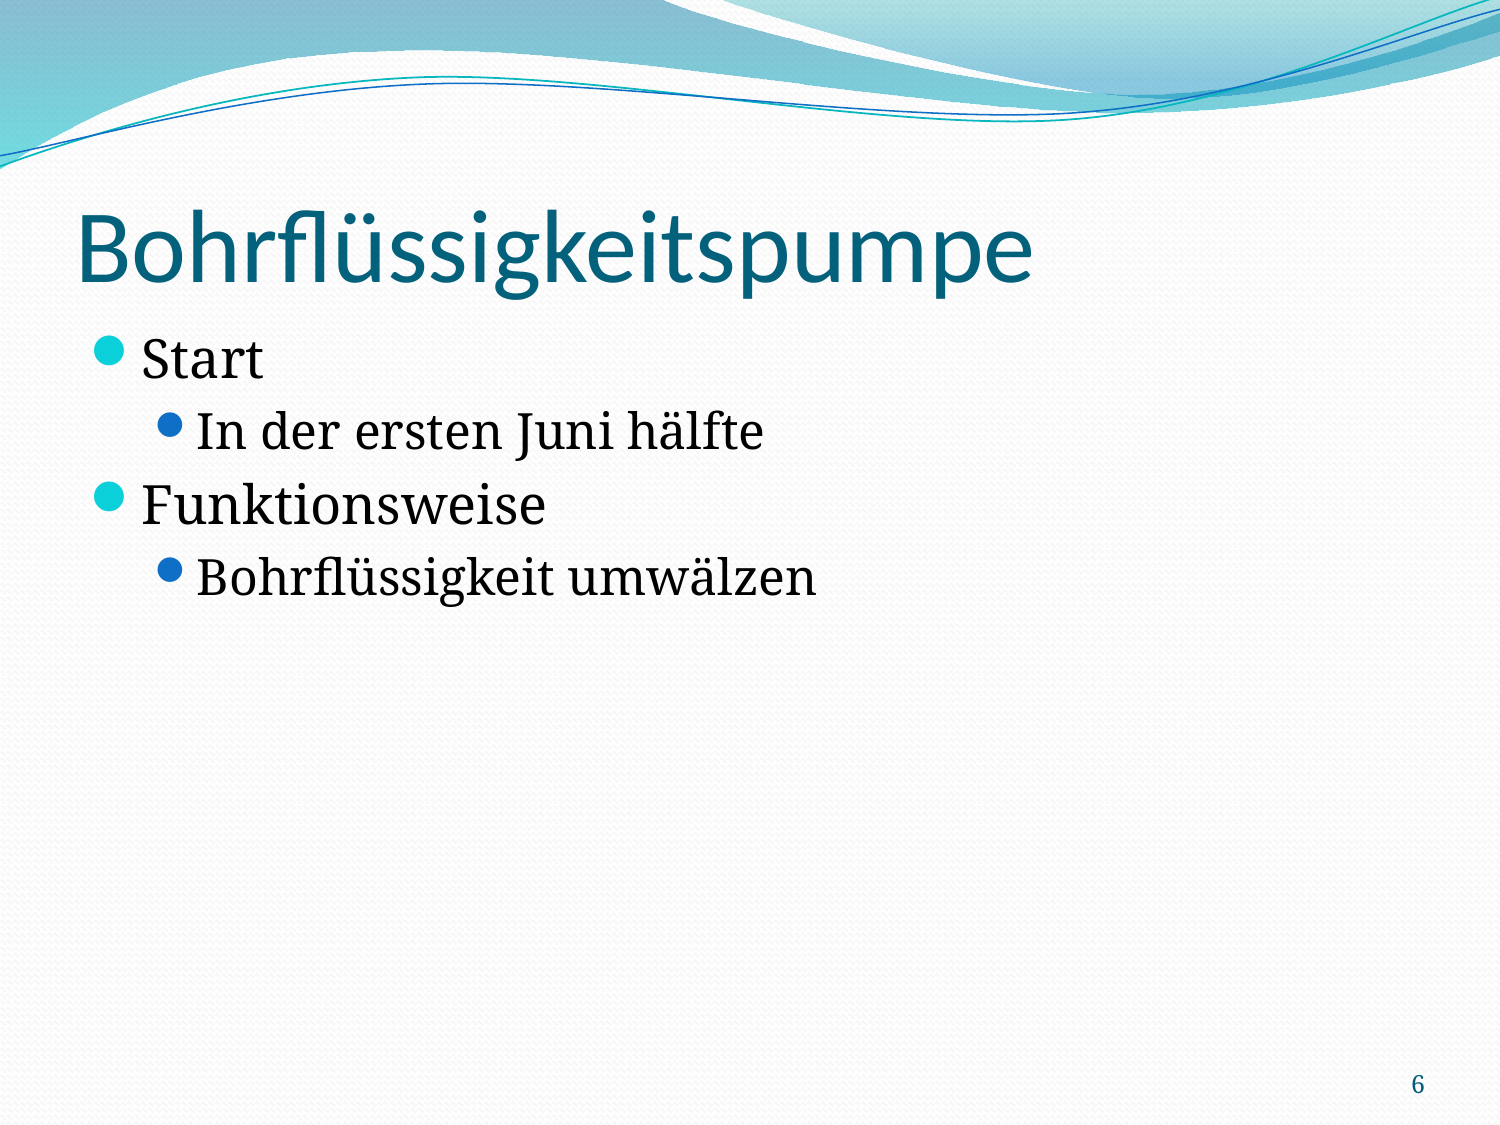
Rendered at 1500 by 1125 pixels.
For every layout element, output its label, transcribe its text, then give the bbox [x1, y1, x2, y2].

slide_number 6 [1299, 1042, 1425, 1103]
title Bohrflüssigkeitspumpe [75, 115, 1425, 303]
list Start In der ersten Juni hälfte Funktionsweise Bohrflüssigkeit umwälzen [75, 317, 1425, 1038]
